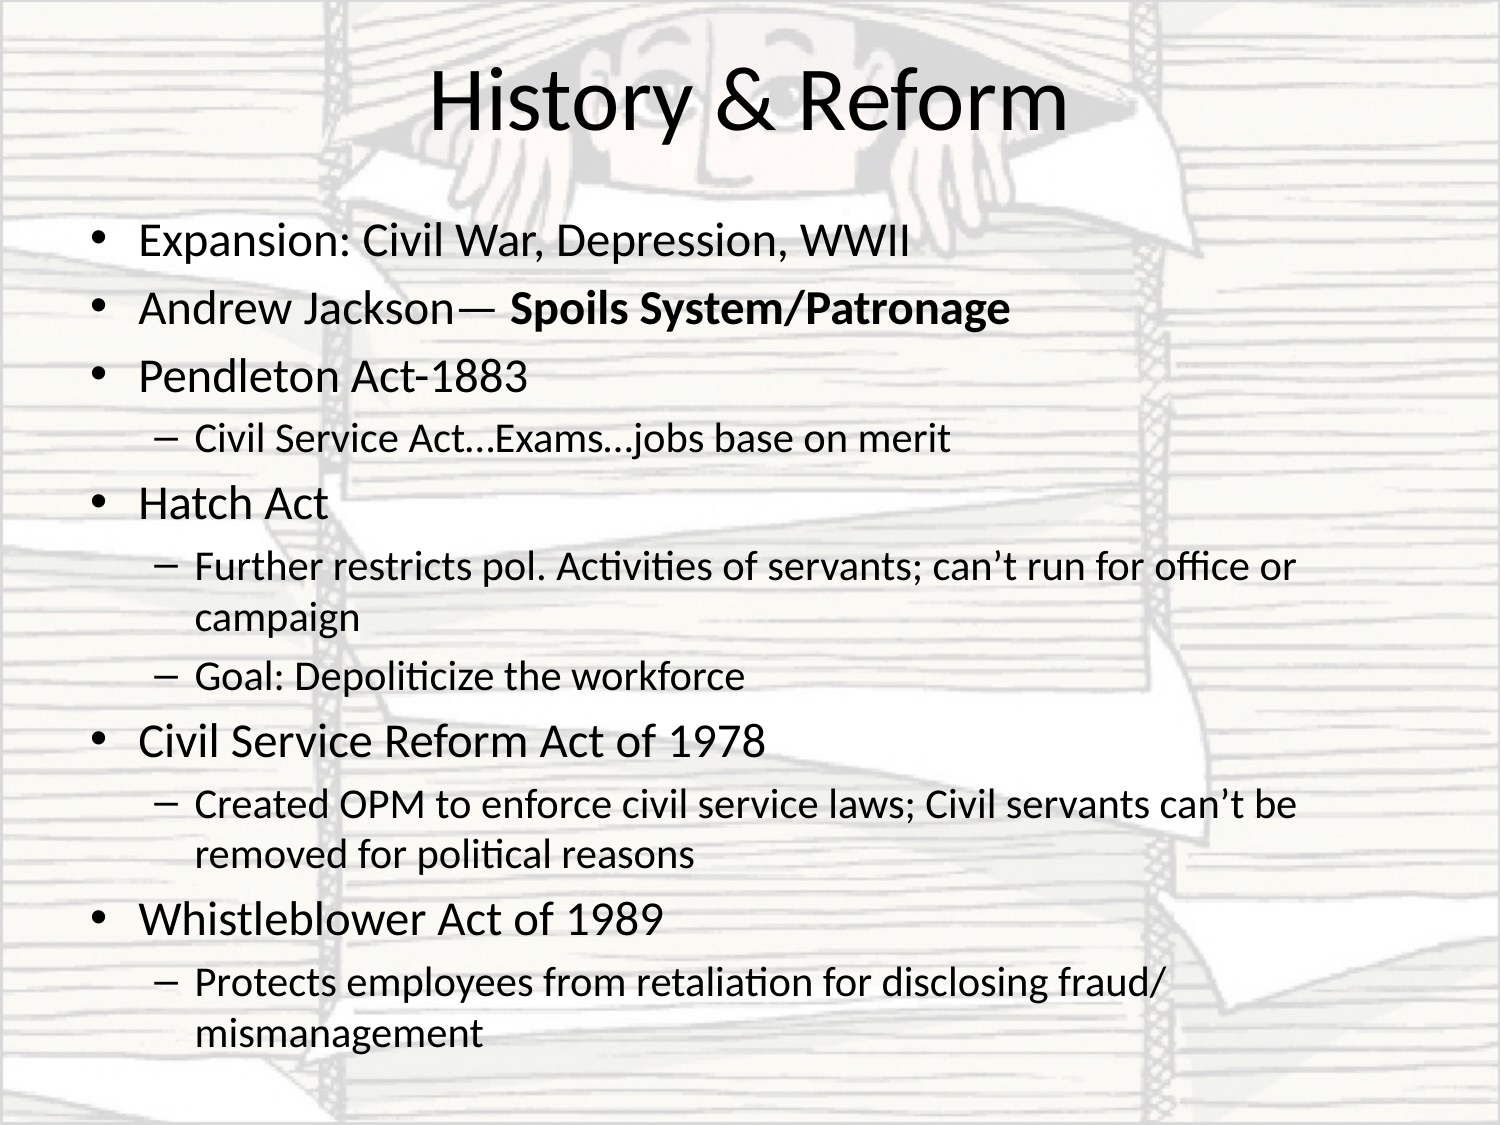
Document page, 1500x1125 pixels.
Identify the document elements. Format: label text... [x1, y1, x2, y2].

picture [0, 0, 1500, 1125]
title History & Reform [75, 0, 1425, 188]
list Expansion: Civil War, Depression, WWII Andrew Jackson— Spoils System/Patronage Pendleton Act-1883 Civil Service Act…Exams…jobs base on merit Hatch Act Further restricts pol. Activities of servants; can’t run for office or campaign Goal: Depoliticize the workforce Civil Service Reform Act of 1978 Created OPM to enforce civil service laws; Civil servants can’t be removed for political reasons Whistleblower Act of 1989 Protects employees from retaliation for disclosing fraud/ mismanagement [75, 200, 1425, 1075]
